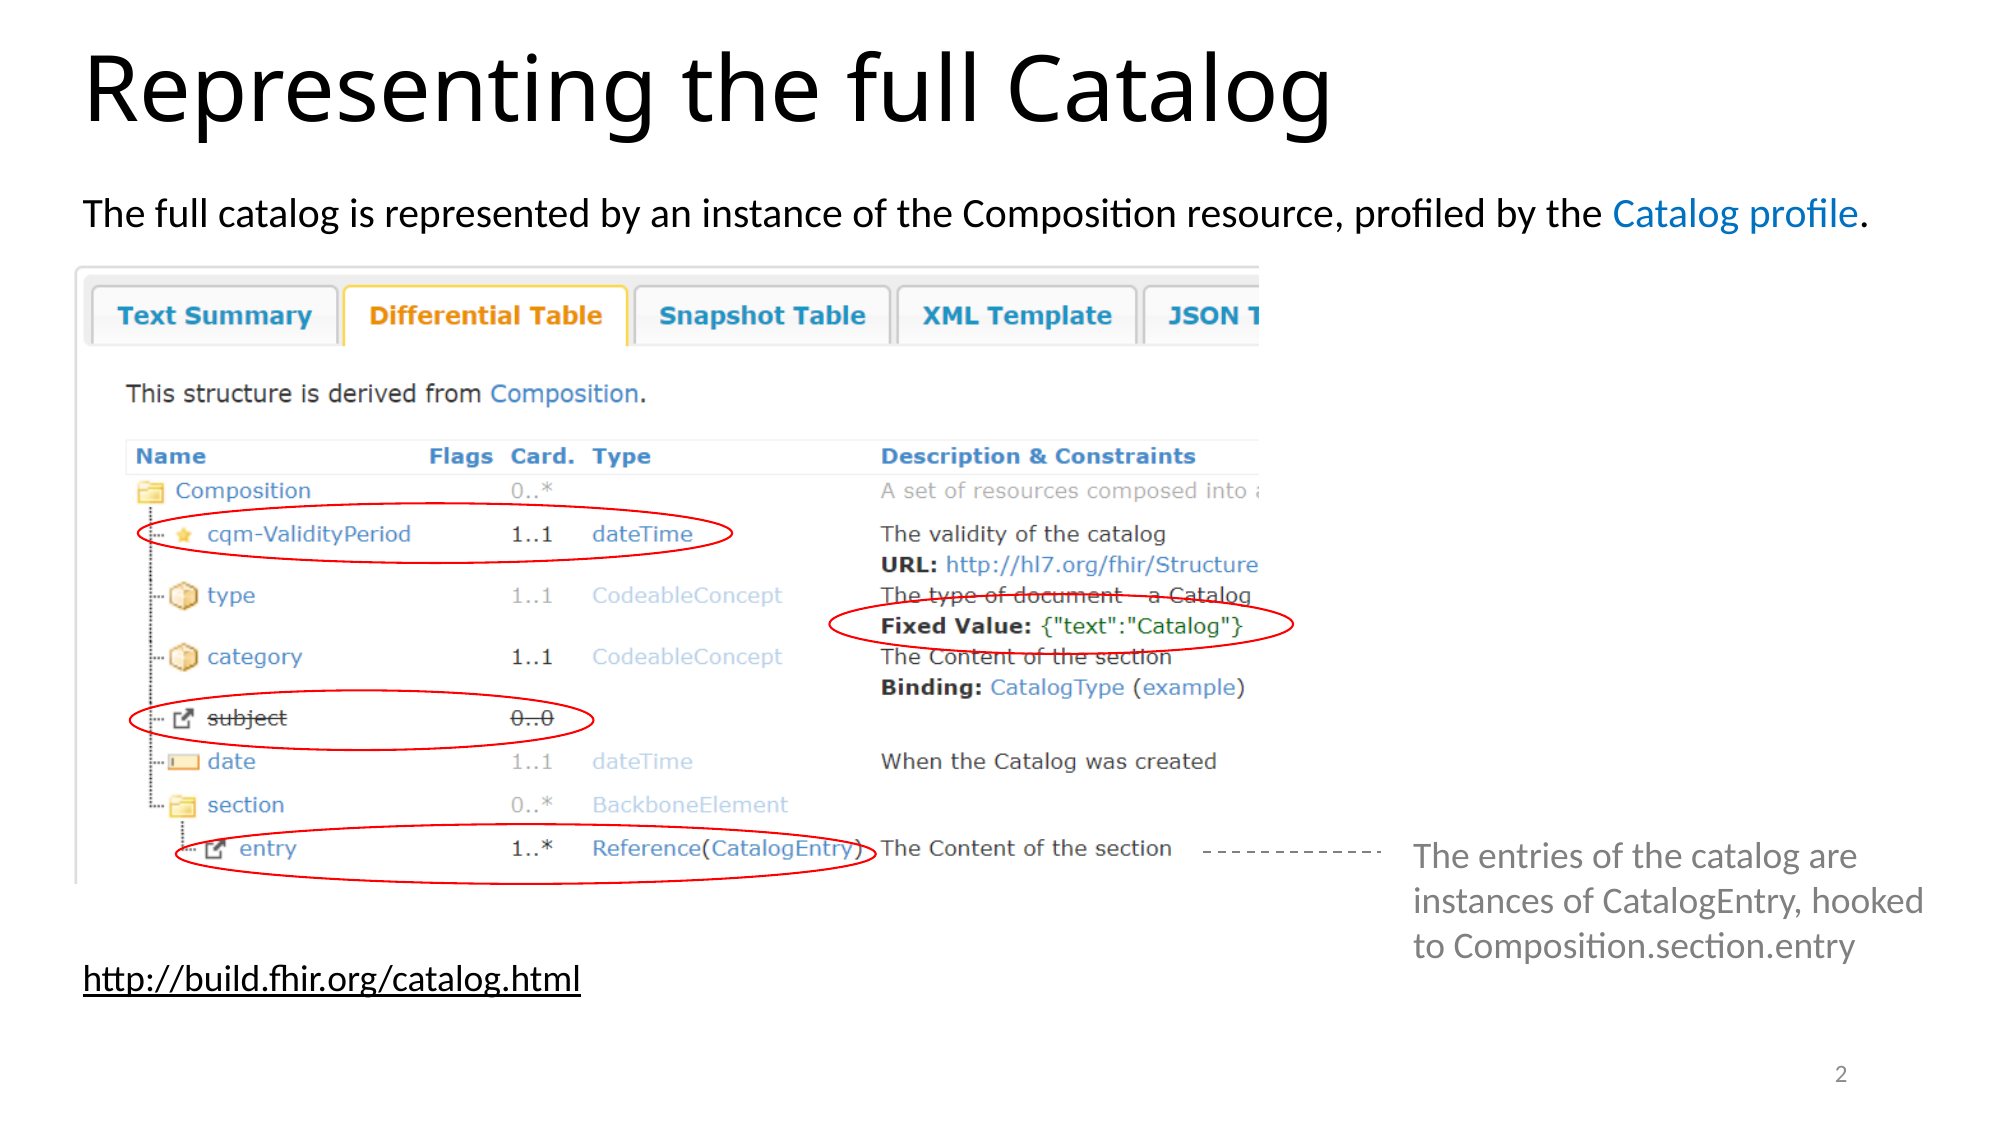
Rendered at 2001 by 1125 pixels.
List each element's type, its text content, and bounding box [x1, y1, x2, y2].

title Representing the full Catalog [67, 25, 1793, 159]
text_box The entries of the catalog are instances of CatalogEntry, hooked to Composition.section.entry [1398, 824, 1976, 974]
text_box [1259, 607, 1295, 641]
text_box The full catalog is represented by an instance of the Composition resource, profiled by the Catalog profile. [67, 178, 1896, 243]
slide_number 2 [1412, 1042, 1863, 1103]
text_box http://build.fhir.org/catalog.html [67, 946, 756, 1007]
picture [67, 262, 1259, 884]
